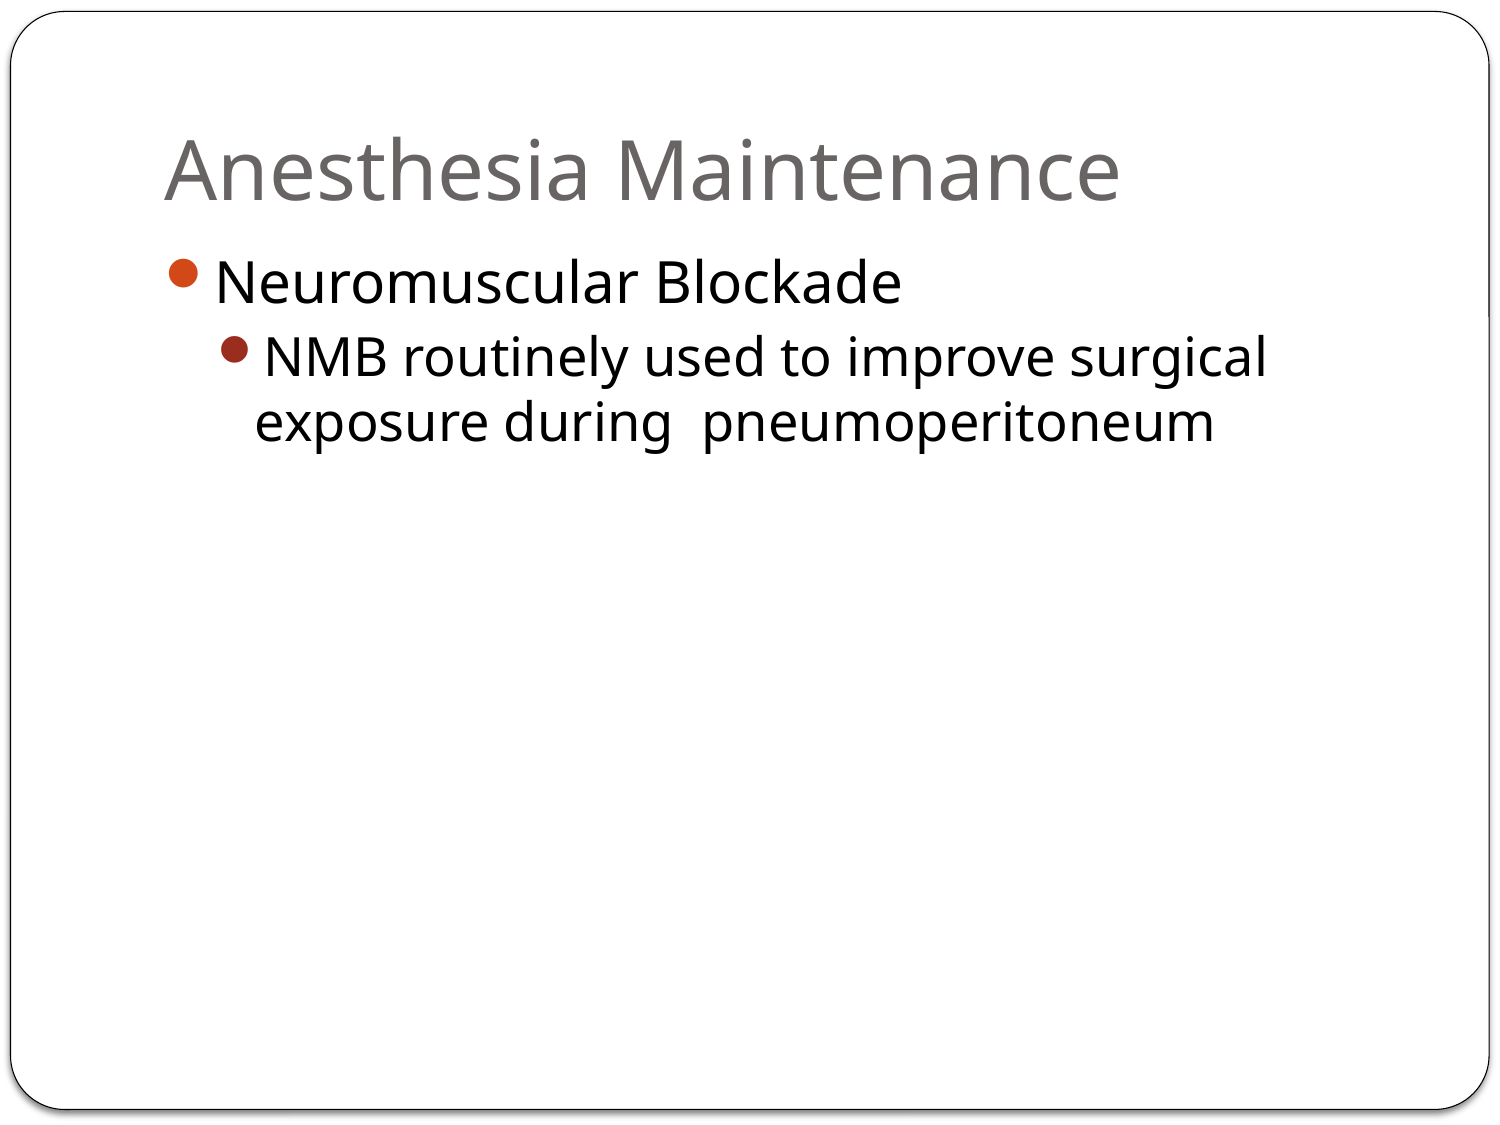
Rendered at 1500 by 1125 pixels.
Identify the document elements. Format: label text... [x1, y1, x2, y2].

title Anesthesia Maintenance [150, 45, 1425, 233]
list Neuromuscular Blockade NMB routinely used to improve surgical exposure during pneumoperitoneum [150, 237, 1425, 988]
